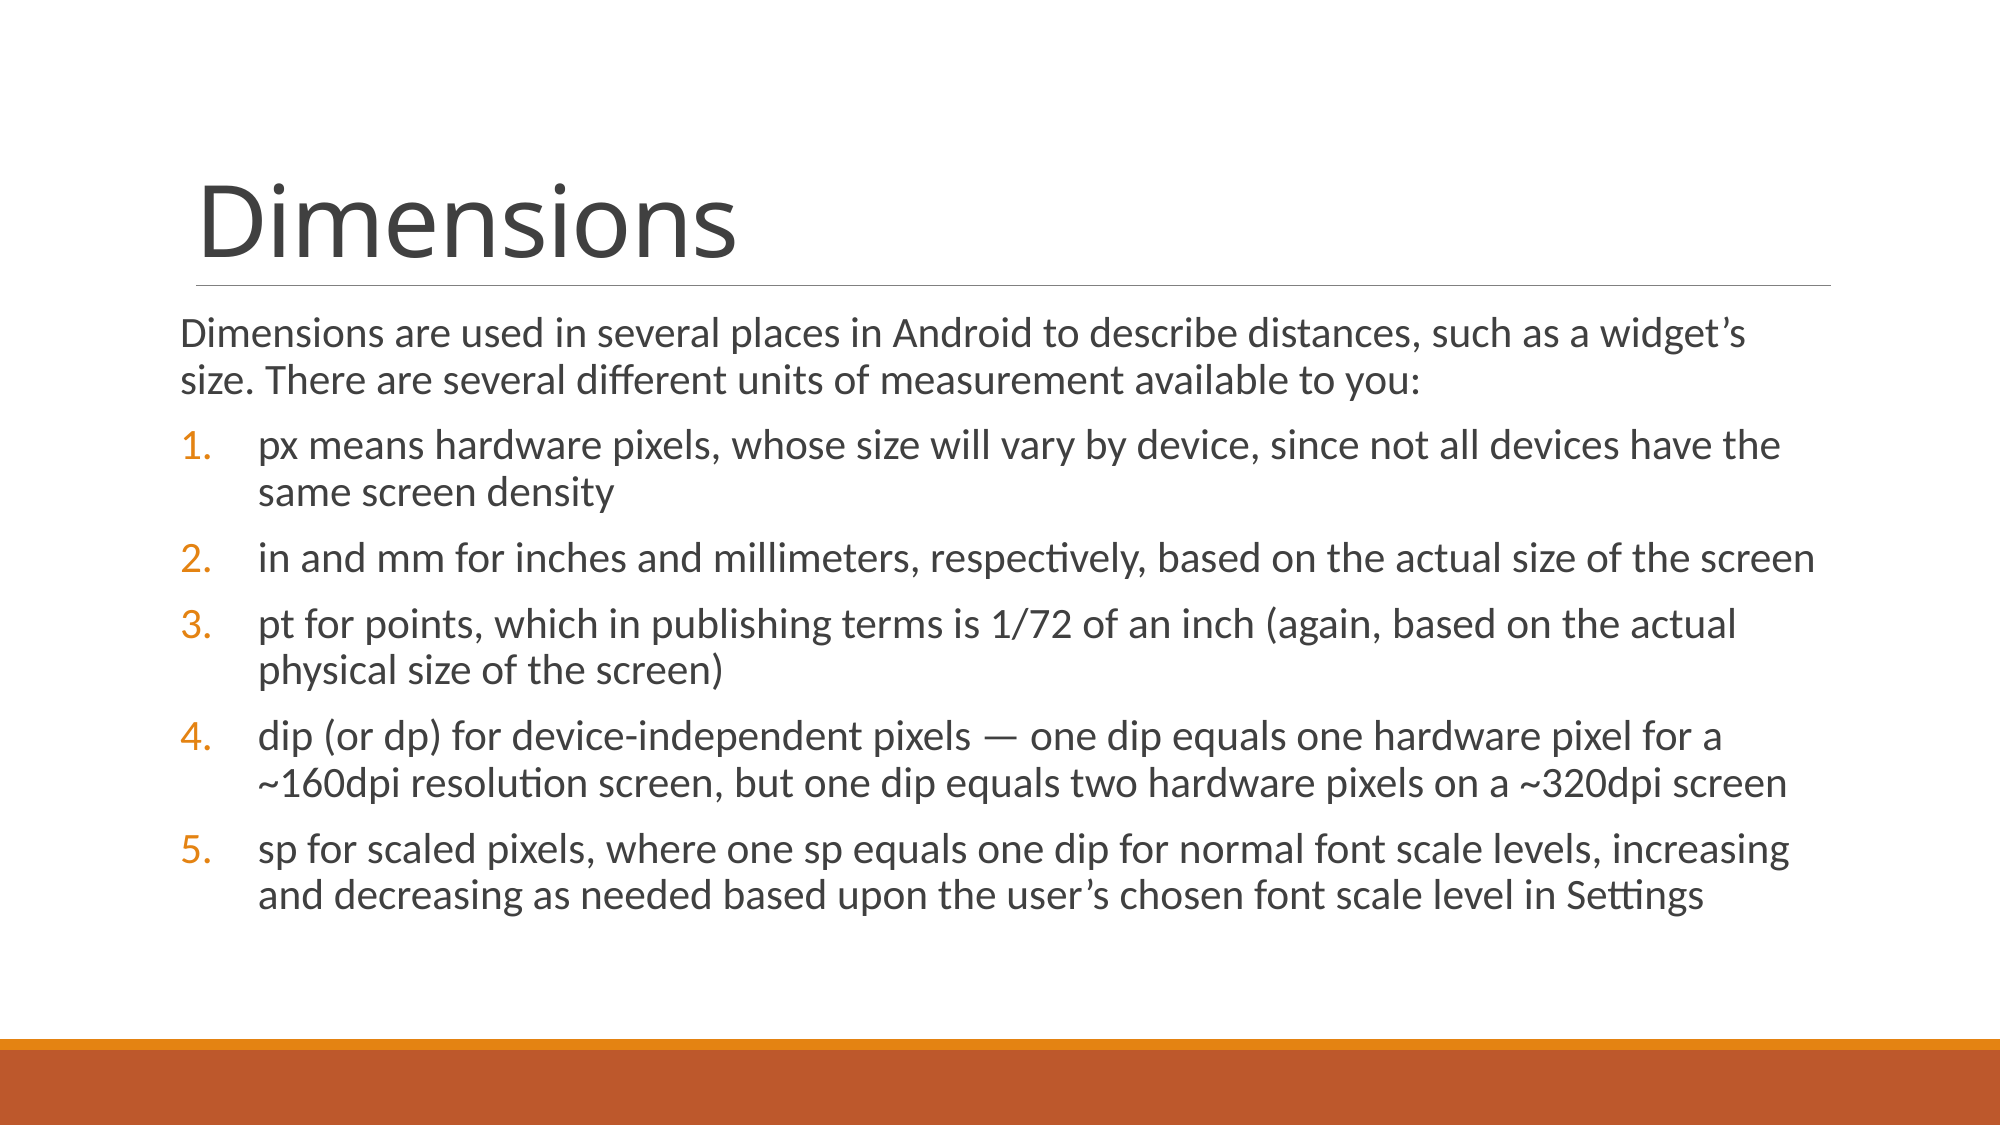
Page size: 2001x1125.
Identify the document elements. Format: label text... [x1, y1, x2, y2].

title Dimensions [180, 47, 1830, 285]
list Dimensions are used in several places in Android to describe distances, such as a widget’s size. There are several different units of measurement available to you: px means hardware pixels, whose size will vary by device, since not all devices have the same screen density in and mm for inches and millimeters, respectively, based on the actual size of the screen pt for points, which in publishing terms is 1/72 of an inch (again, based on the actual physical size of the screen) dip (or dp) for device-independent pixels — one dip equals one hardware pixel for a ~160dpi resolution screen, but one dip equals two hardware pixels on a ~320dpi screen sp for scaled pixels, where one sp equals one dip for normal font scale levels, increasing and decreasing as needed based upon the user’s chosen font scale level in Settings [180, 302, 1830, 963]
